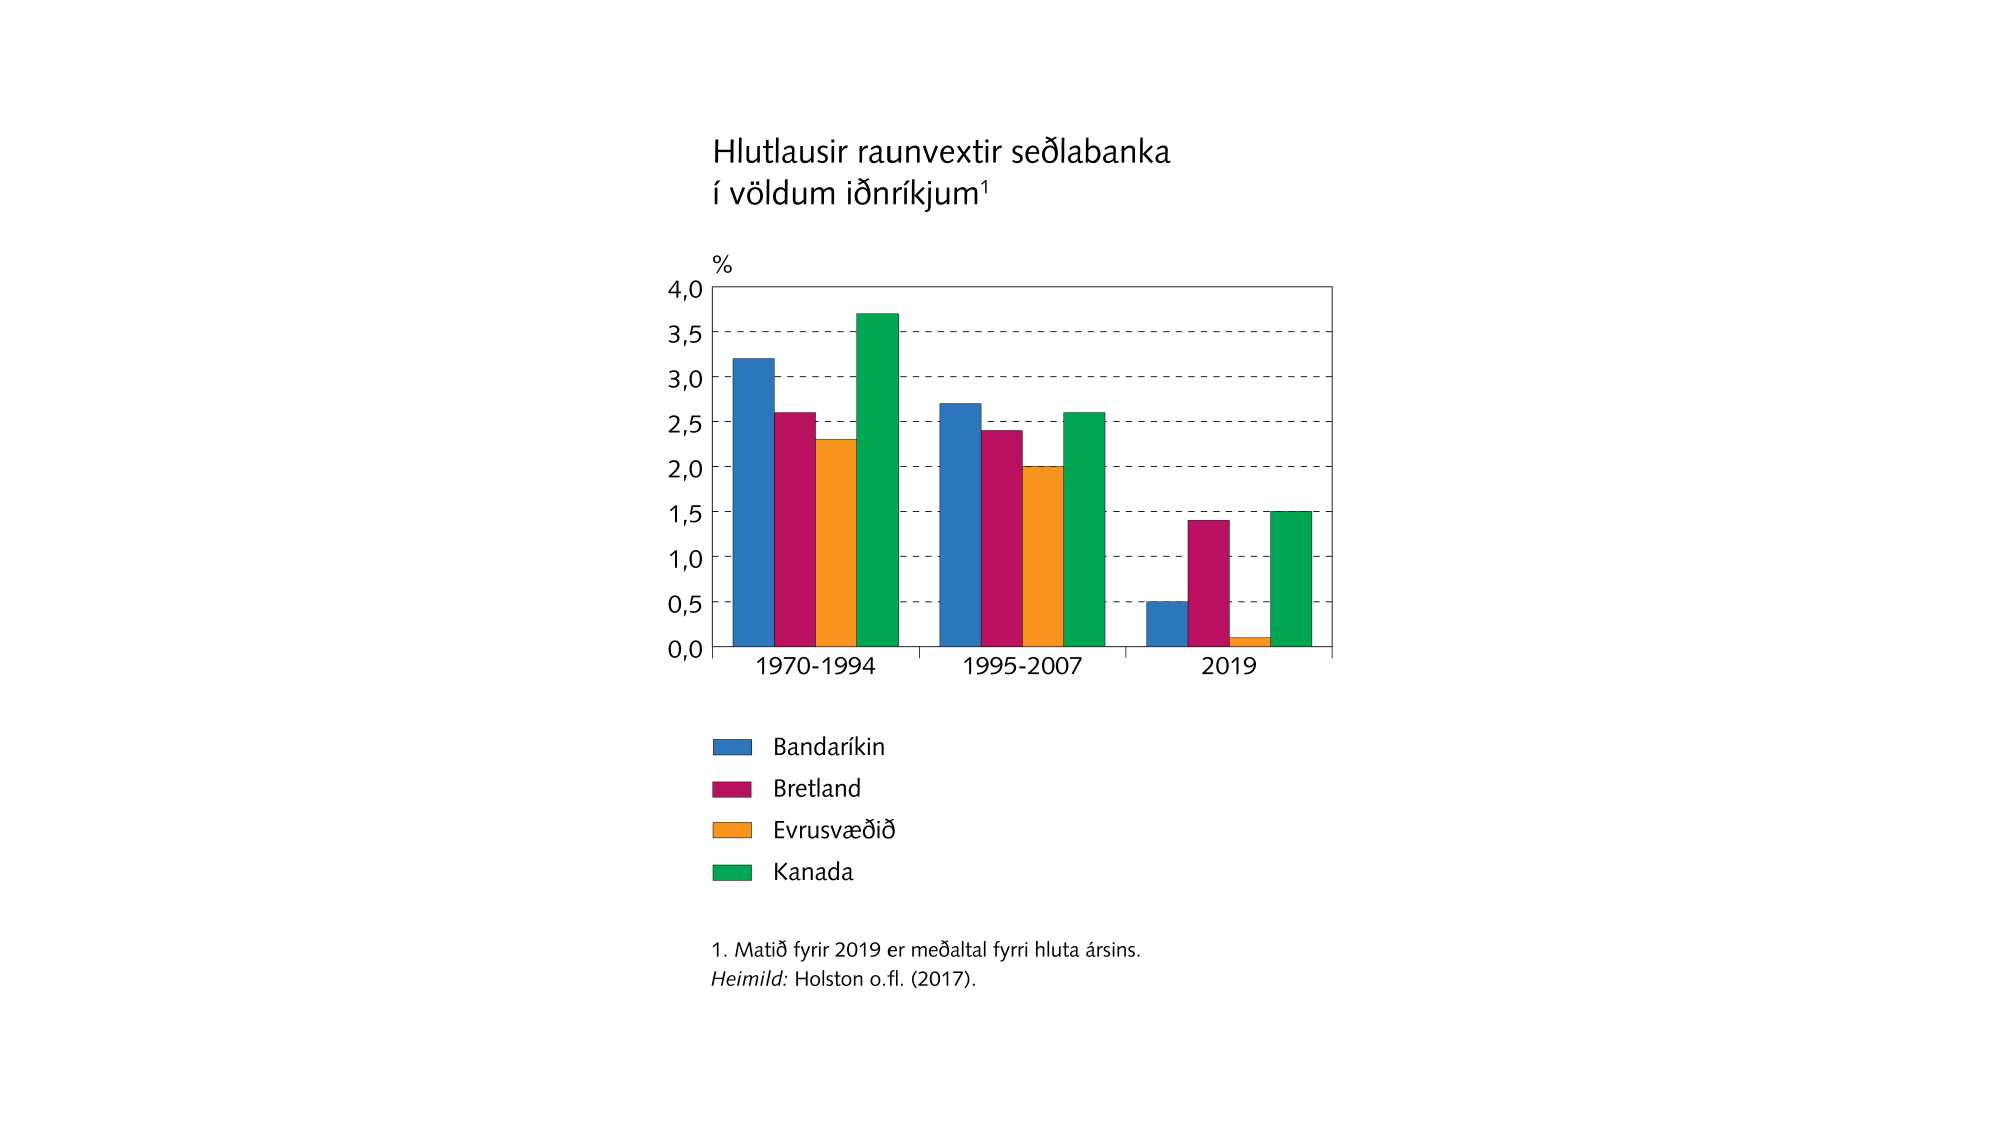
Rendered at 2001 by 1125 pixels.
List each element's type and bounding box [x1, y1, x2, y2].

picture [667, 134, 1333, 991]
